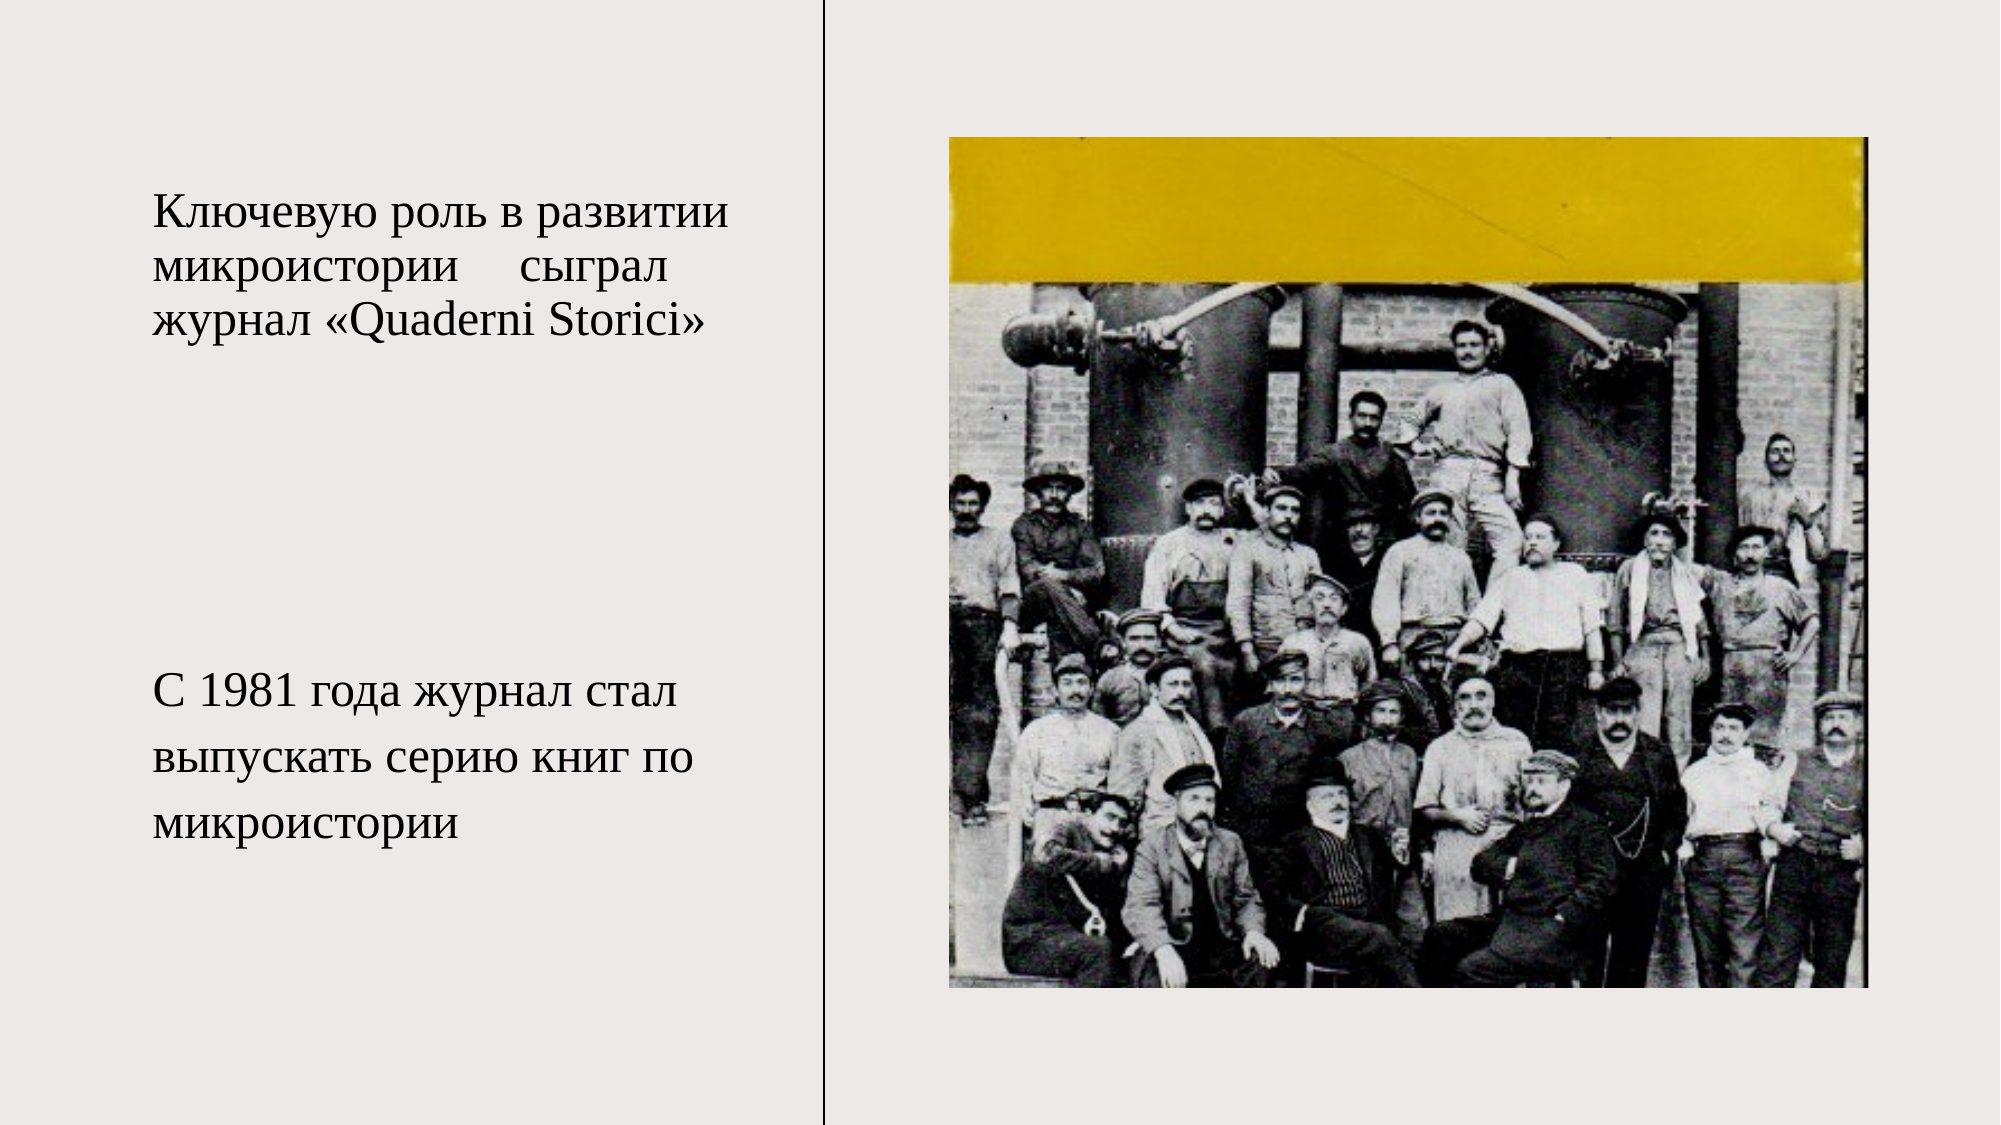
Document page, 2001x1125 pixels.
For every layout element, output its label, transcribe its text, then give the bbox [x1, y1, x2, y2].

list С 1981 года журнал стал выпускать серию книг по микроистории [137, 388, 745, 963]
picture [949, 137, 1869, 988]
title Ключевую роль в развитии микроистории сыграл журнал «Quaderni Storici» [137, 75, 745, 355]
